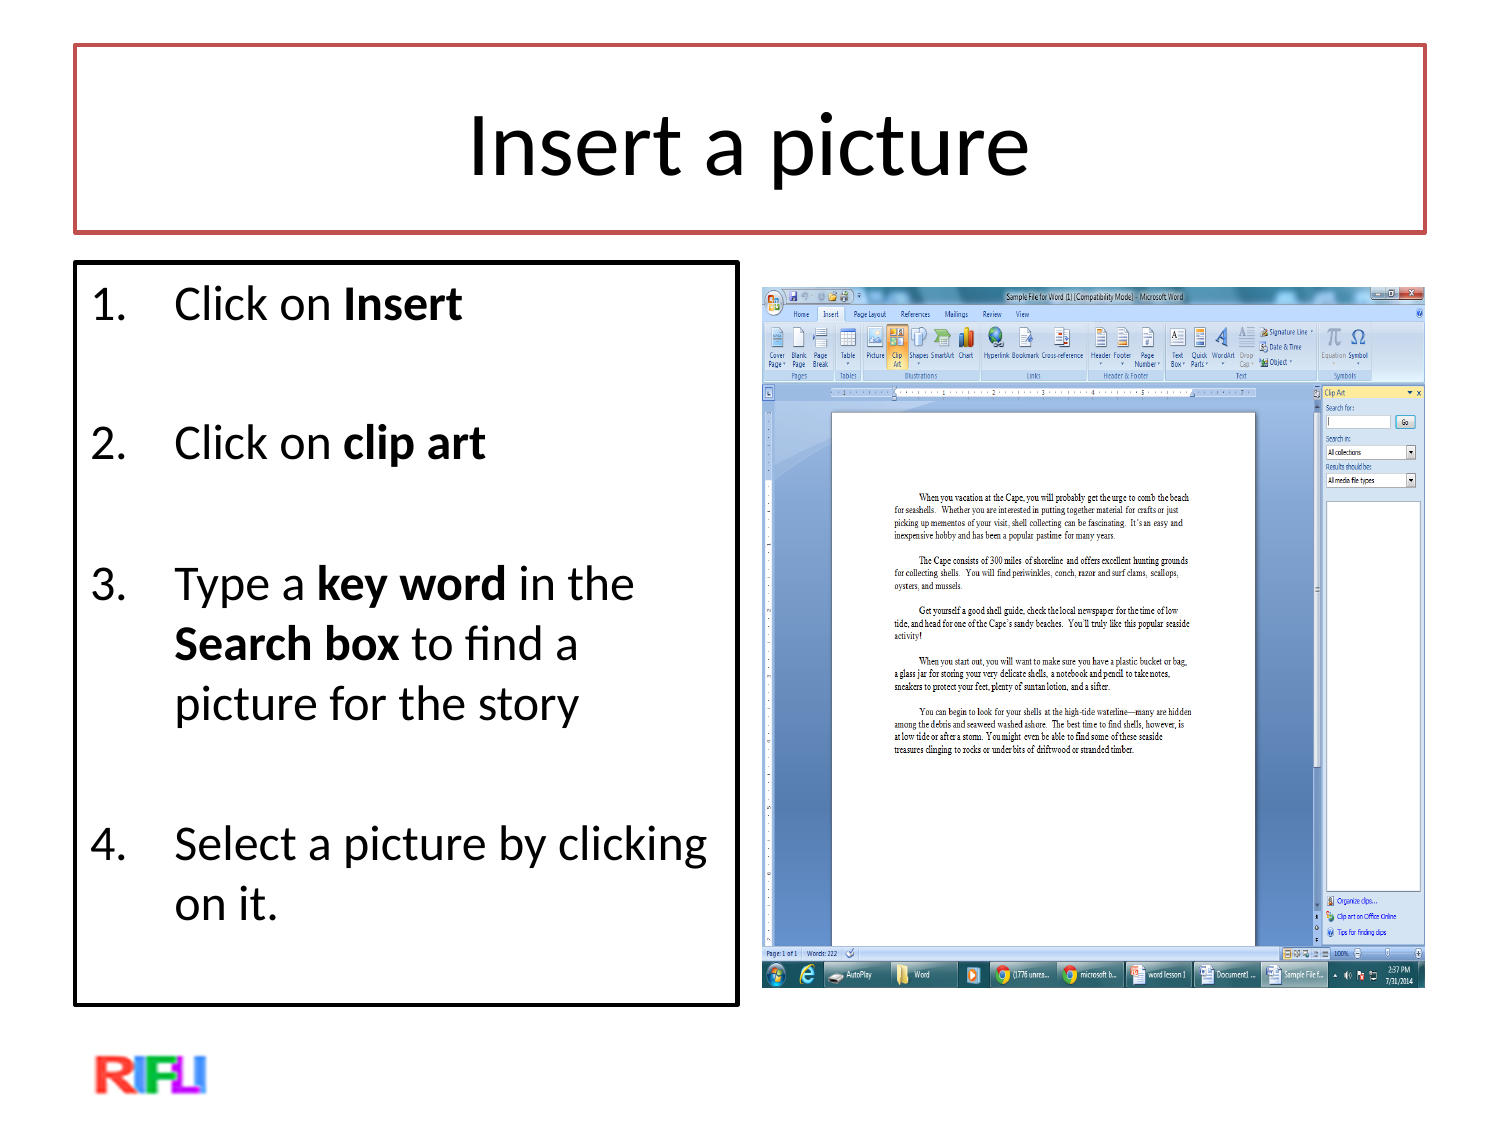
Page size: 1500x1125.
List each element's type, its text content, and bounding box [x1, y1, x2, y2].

title Insert a picture [73, 43, 1427, 235]
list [762, 287, 1426, 988]
list Click on Insert Click on clip art Type a key word in the Search box to find a picture for the story Select a picture by clicking on it. [73, 260, 740, 1007]
picture [75, 1016, 225, 1125]
